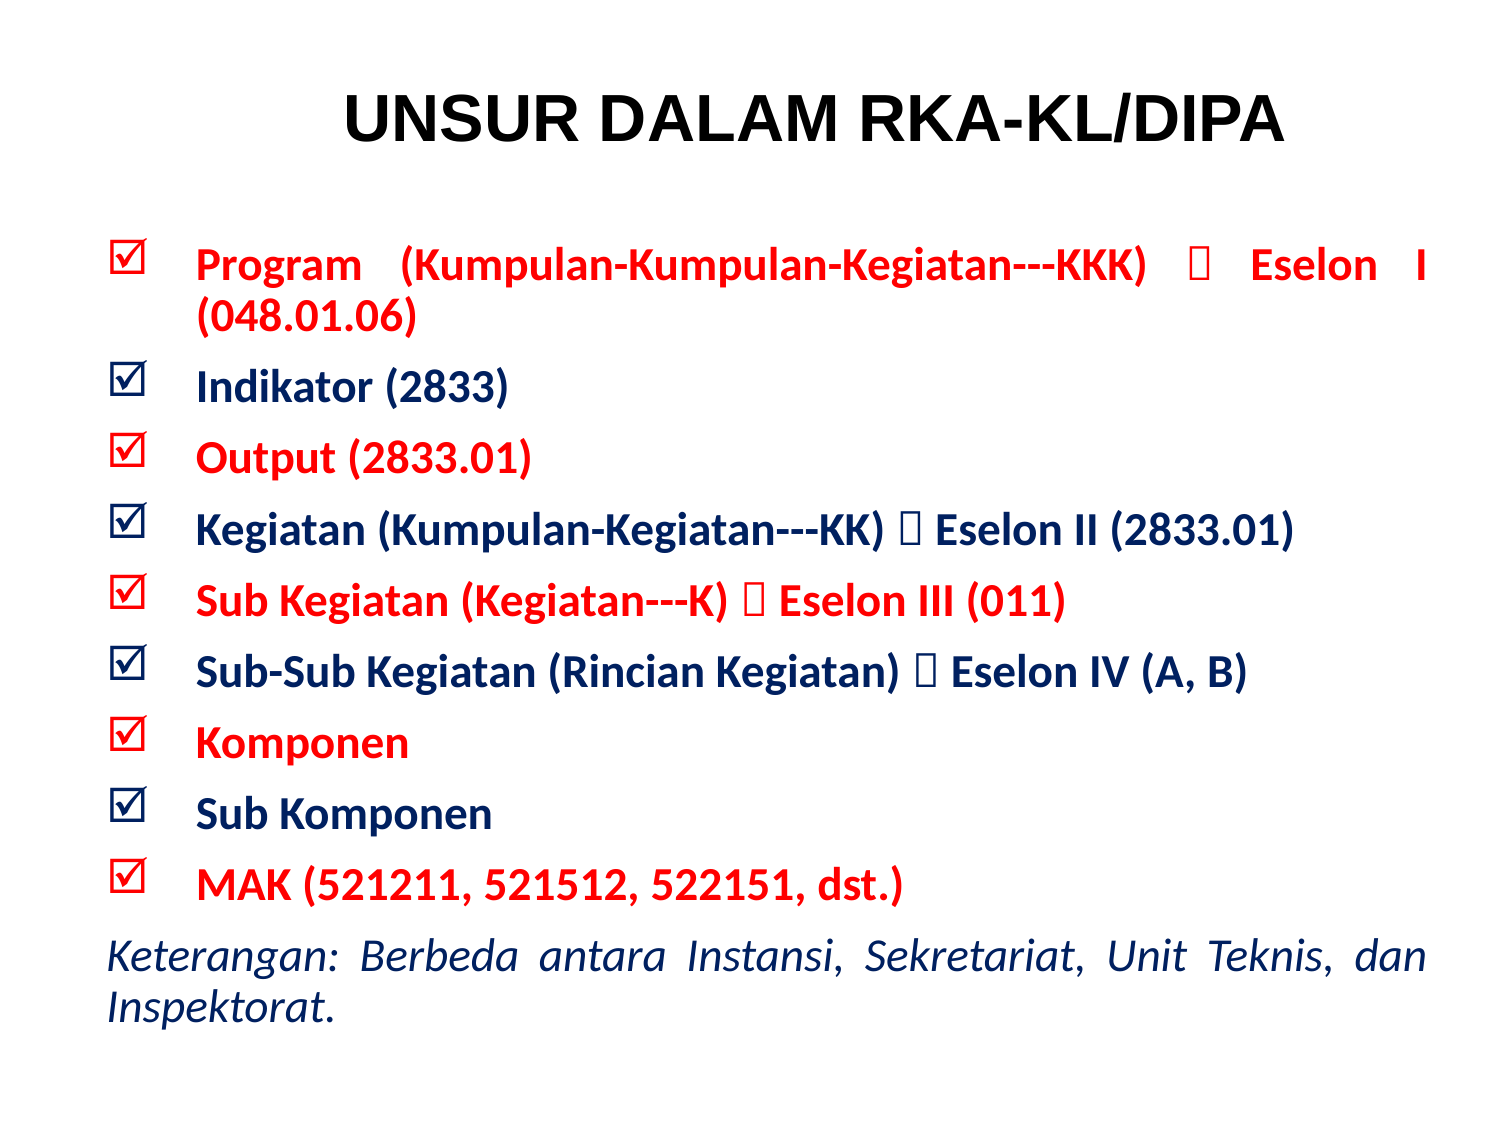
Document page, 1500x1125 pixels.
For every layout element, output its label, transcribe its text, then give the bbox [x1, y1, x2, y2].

subtitle Program (Kumpulan-Kumpulan-Kegiatan---KKK)  Eselon I (048.01.06) Indikator (2833) Output (2833.01) Kegiatan (Kumpulan-Kegiatan---KK)  Eselon II (2833.01) Sub Kegiatan (Kegiatan---K)  Eselon III (011) Sub-Sub Kegiatan (Rincian Kegiatan)  Eselon IV (A, B) Komponen Sub Komponen MAK (521211, 521512, 522151, dst.) Keterangan: Berbeda antara Instansi, Sekretariat, Unit Teknis, dan Inspektorat. [91, 232, 1443, 1049]
title UNSUR DALAM RKA-KL/DIPA [112, 31, 1500, 209]
